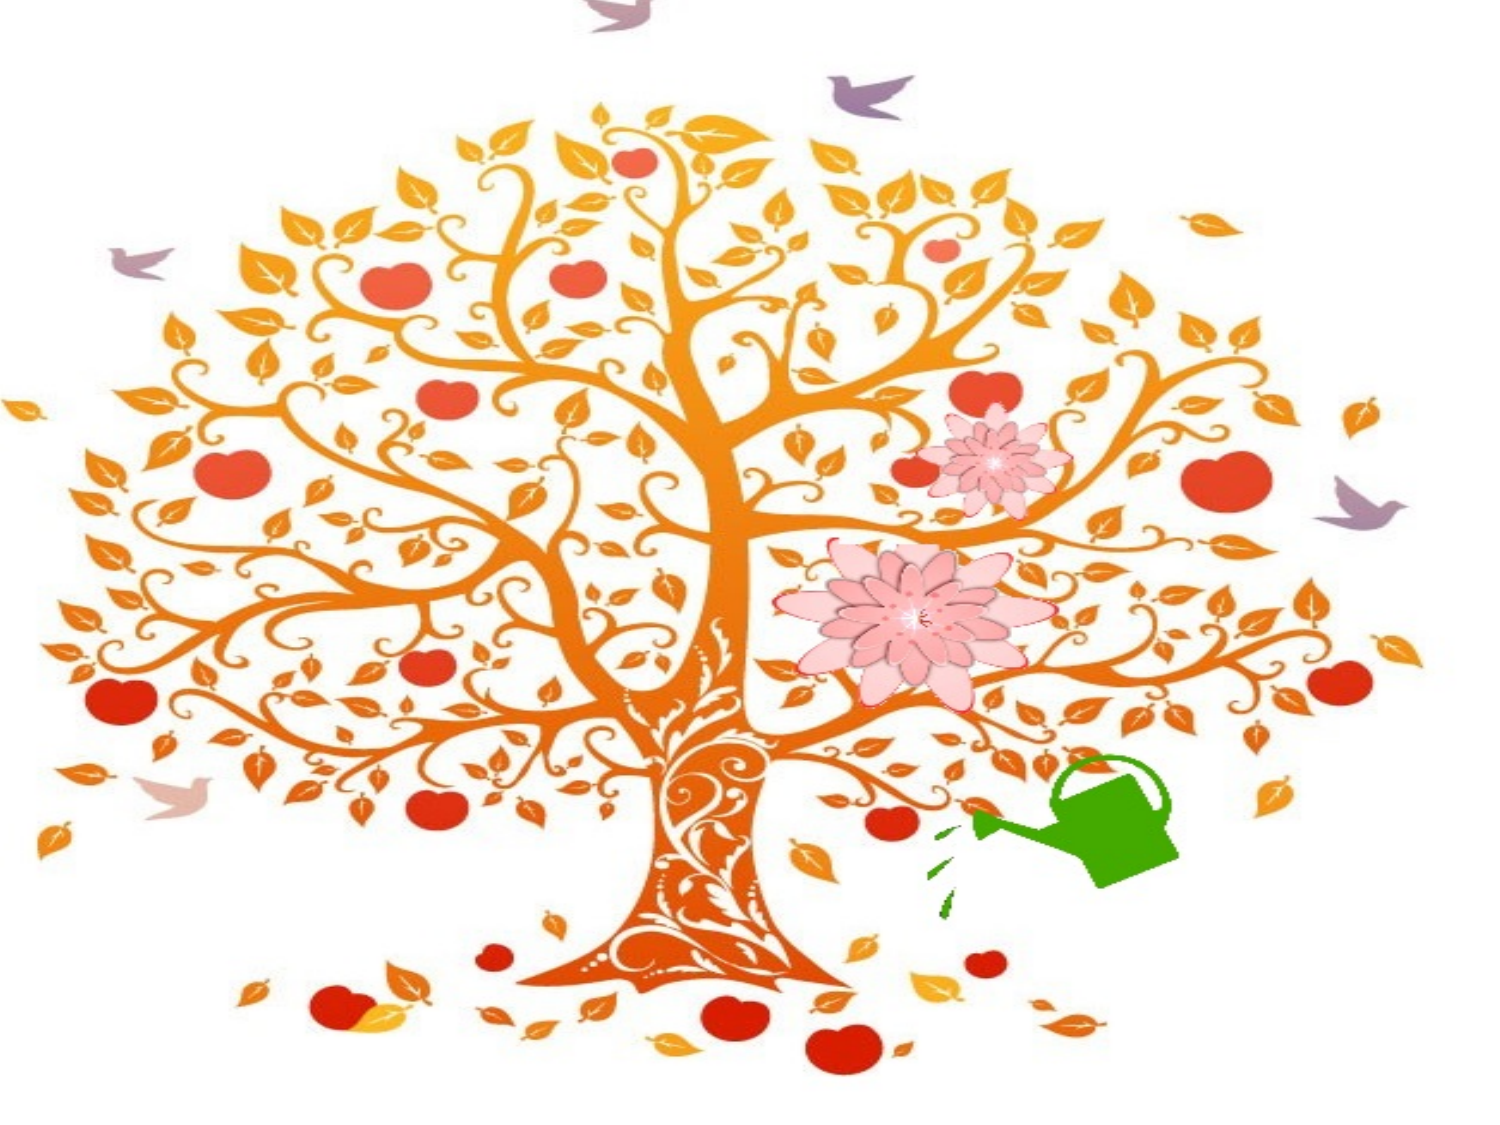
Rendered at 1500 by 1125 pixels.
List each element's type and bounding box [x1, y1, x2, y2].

list [0, 0, 1500, 1125]
